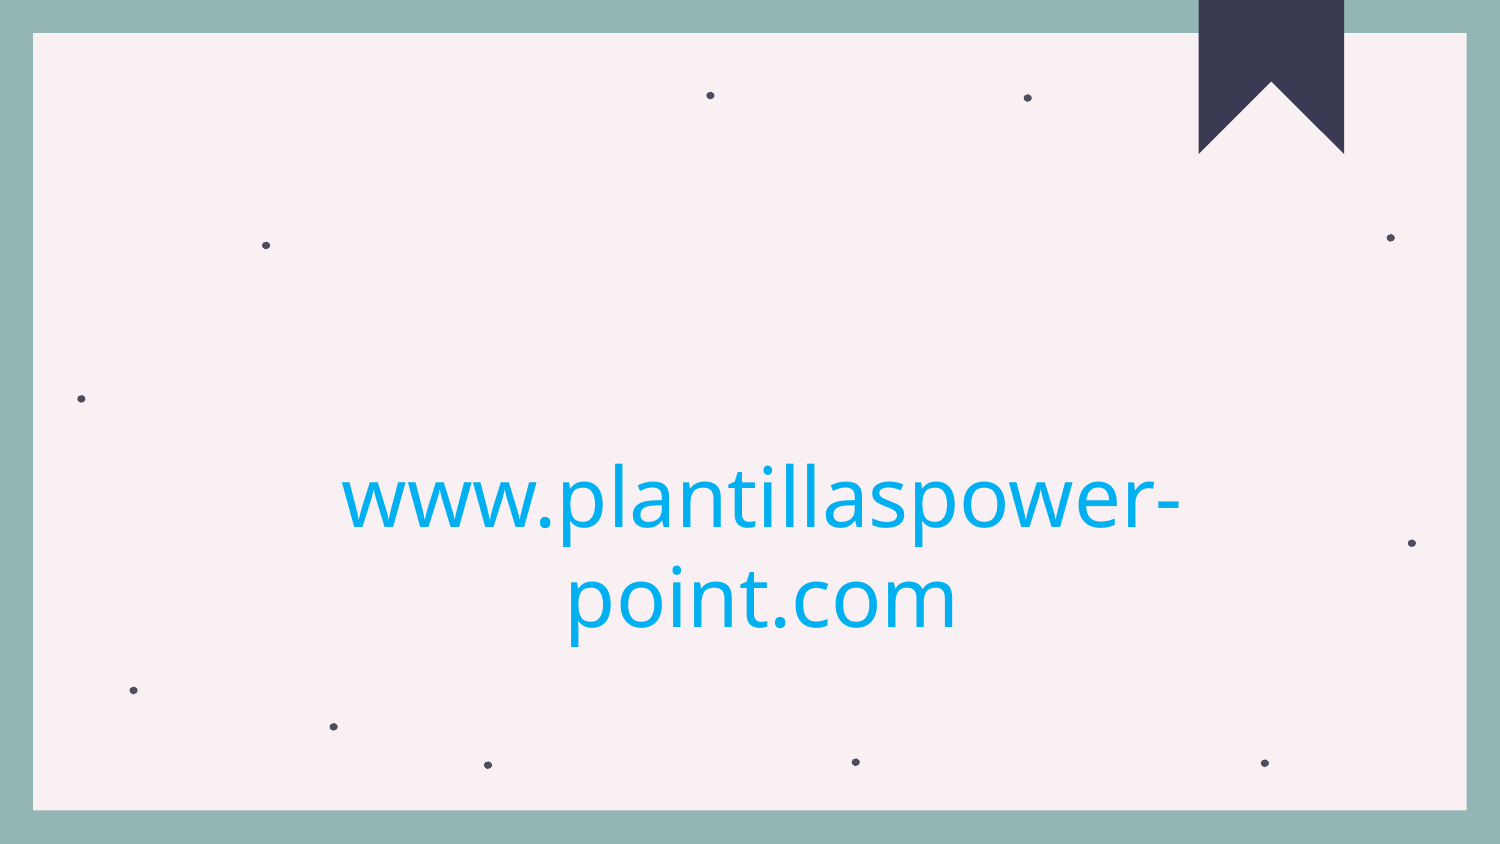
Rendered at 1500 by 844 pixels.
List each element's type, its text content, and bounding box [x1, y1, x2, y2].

title www.plantillaspower-point.com [271, 429, 1254, 518]
text_box [1198, 0, 1345, 155]
